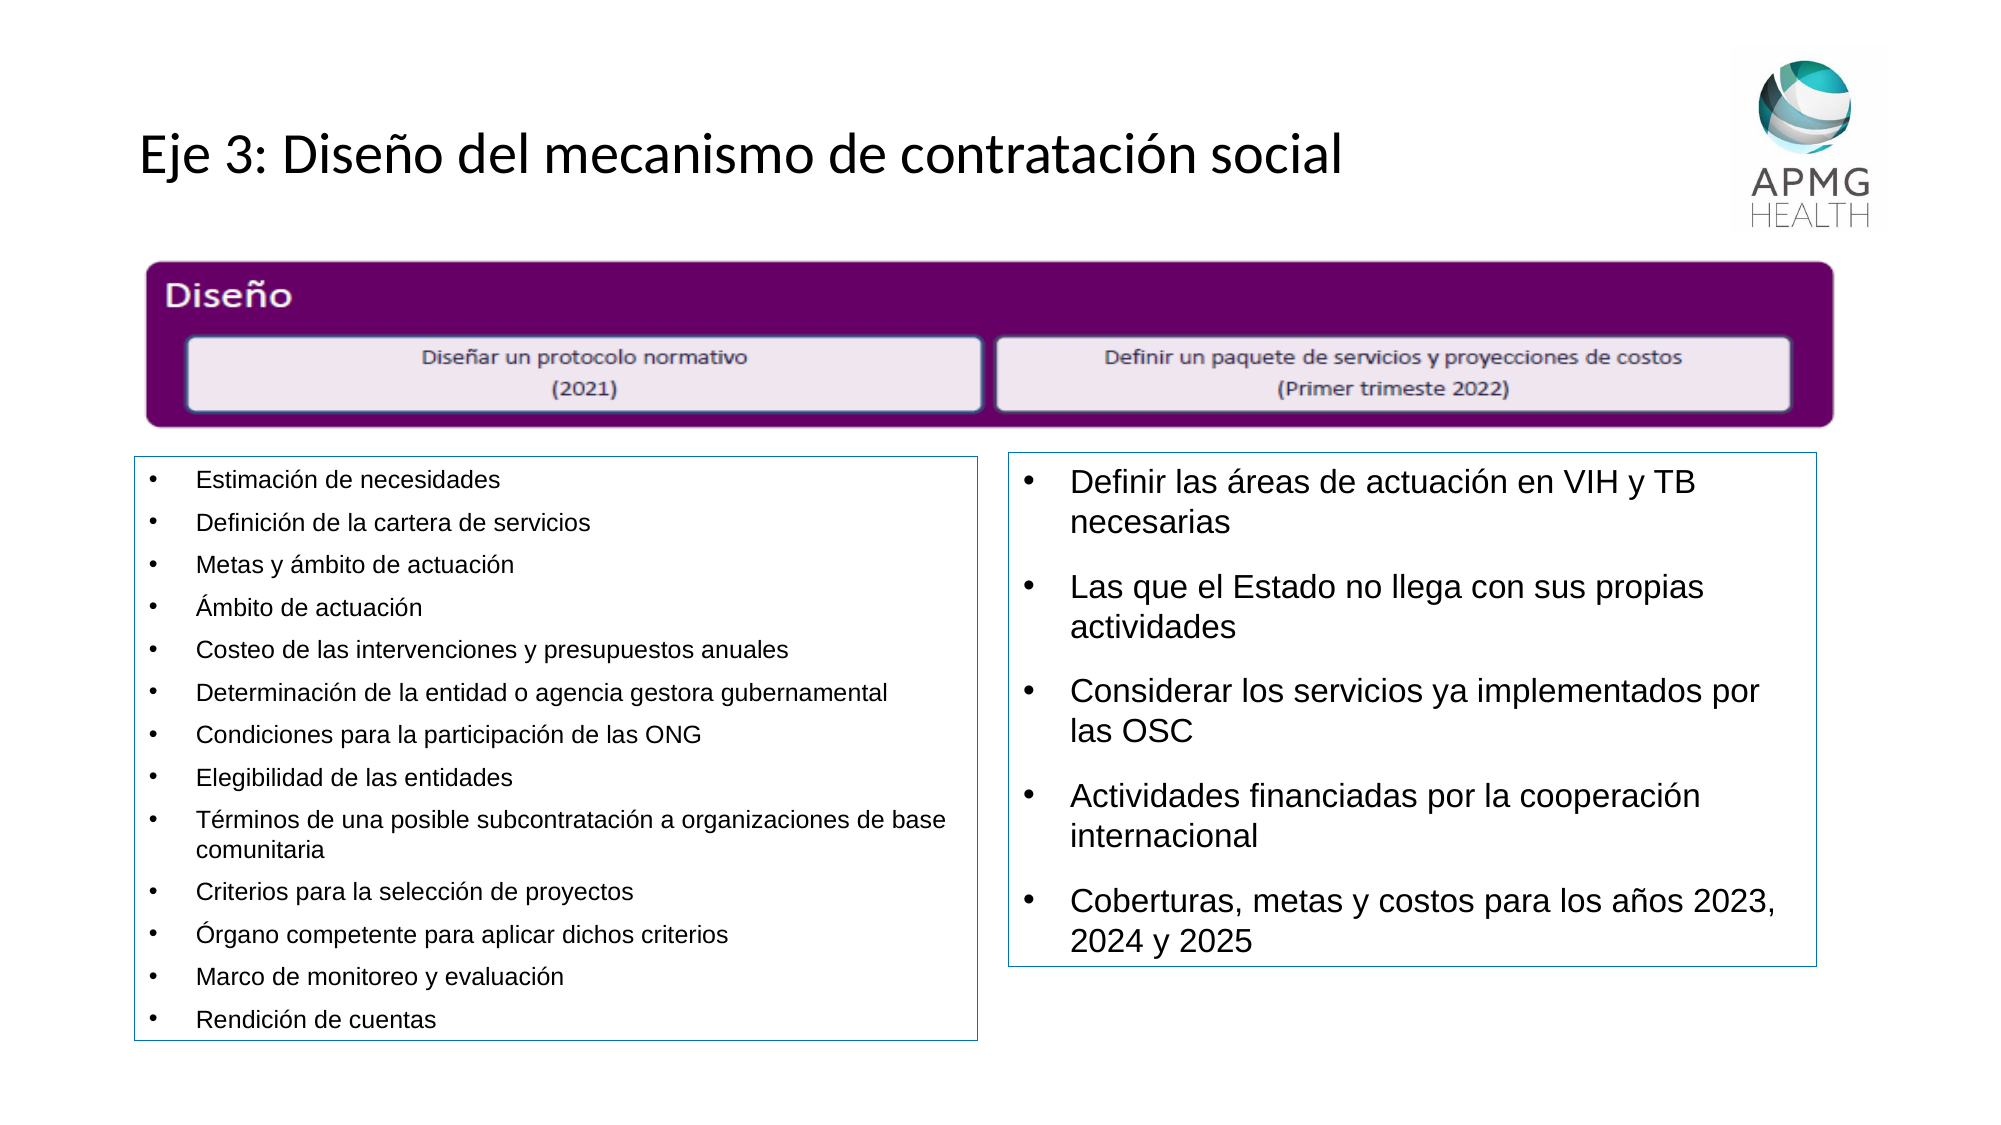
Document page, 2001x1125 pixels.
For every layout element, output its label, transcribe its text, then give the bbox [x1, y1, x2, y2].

picture [133, 252, 1841, 437]
text_box Estimación de necesidades Definición de la cartera de servicios Metas y ámbito de actuación Ámbito de actuación Costeo de las intervenciones y presupuestos anuales Determinación de la entidad o agencia gestora gubernamental Condiciones para la participación de las ONG Elegibilidad de las entidades Términos de una posible subcontratación a organizaciones de base comunitaria Criterios para la selección de proyectos Órgano competente para aplicar dichos criterios Marco de monitoreo y evaluación Rendición de cuentas [134, 456, 978, 1041]
text_box Definir las áreas de actuación en VIH y TB necesarias Las que el Estado no llega con sus propias actividades Considerar los servicios ya implementados por las OSC Actividades financiadas por la cooperación internacional Coberturas, metas y costos para los años 2023, 2024 y 2025 [1008, 452, 1817, 967]
picture [1731, 45, 1889, 233]
title Eje 3: Diseño del mecanismo de contratación social [124, 45, 1850, 264]
